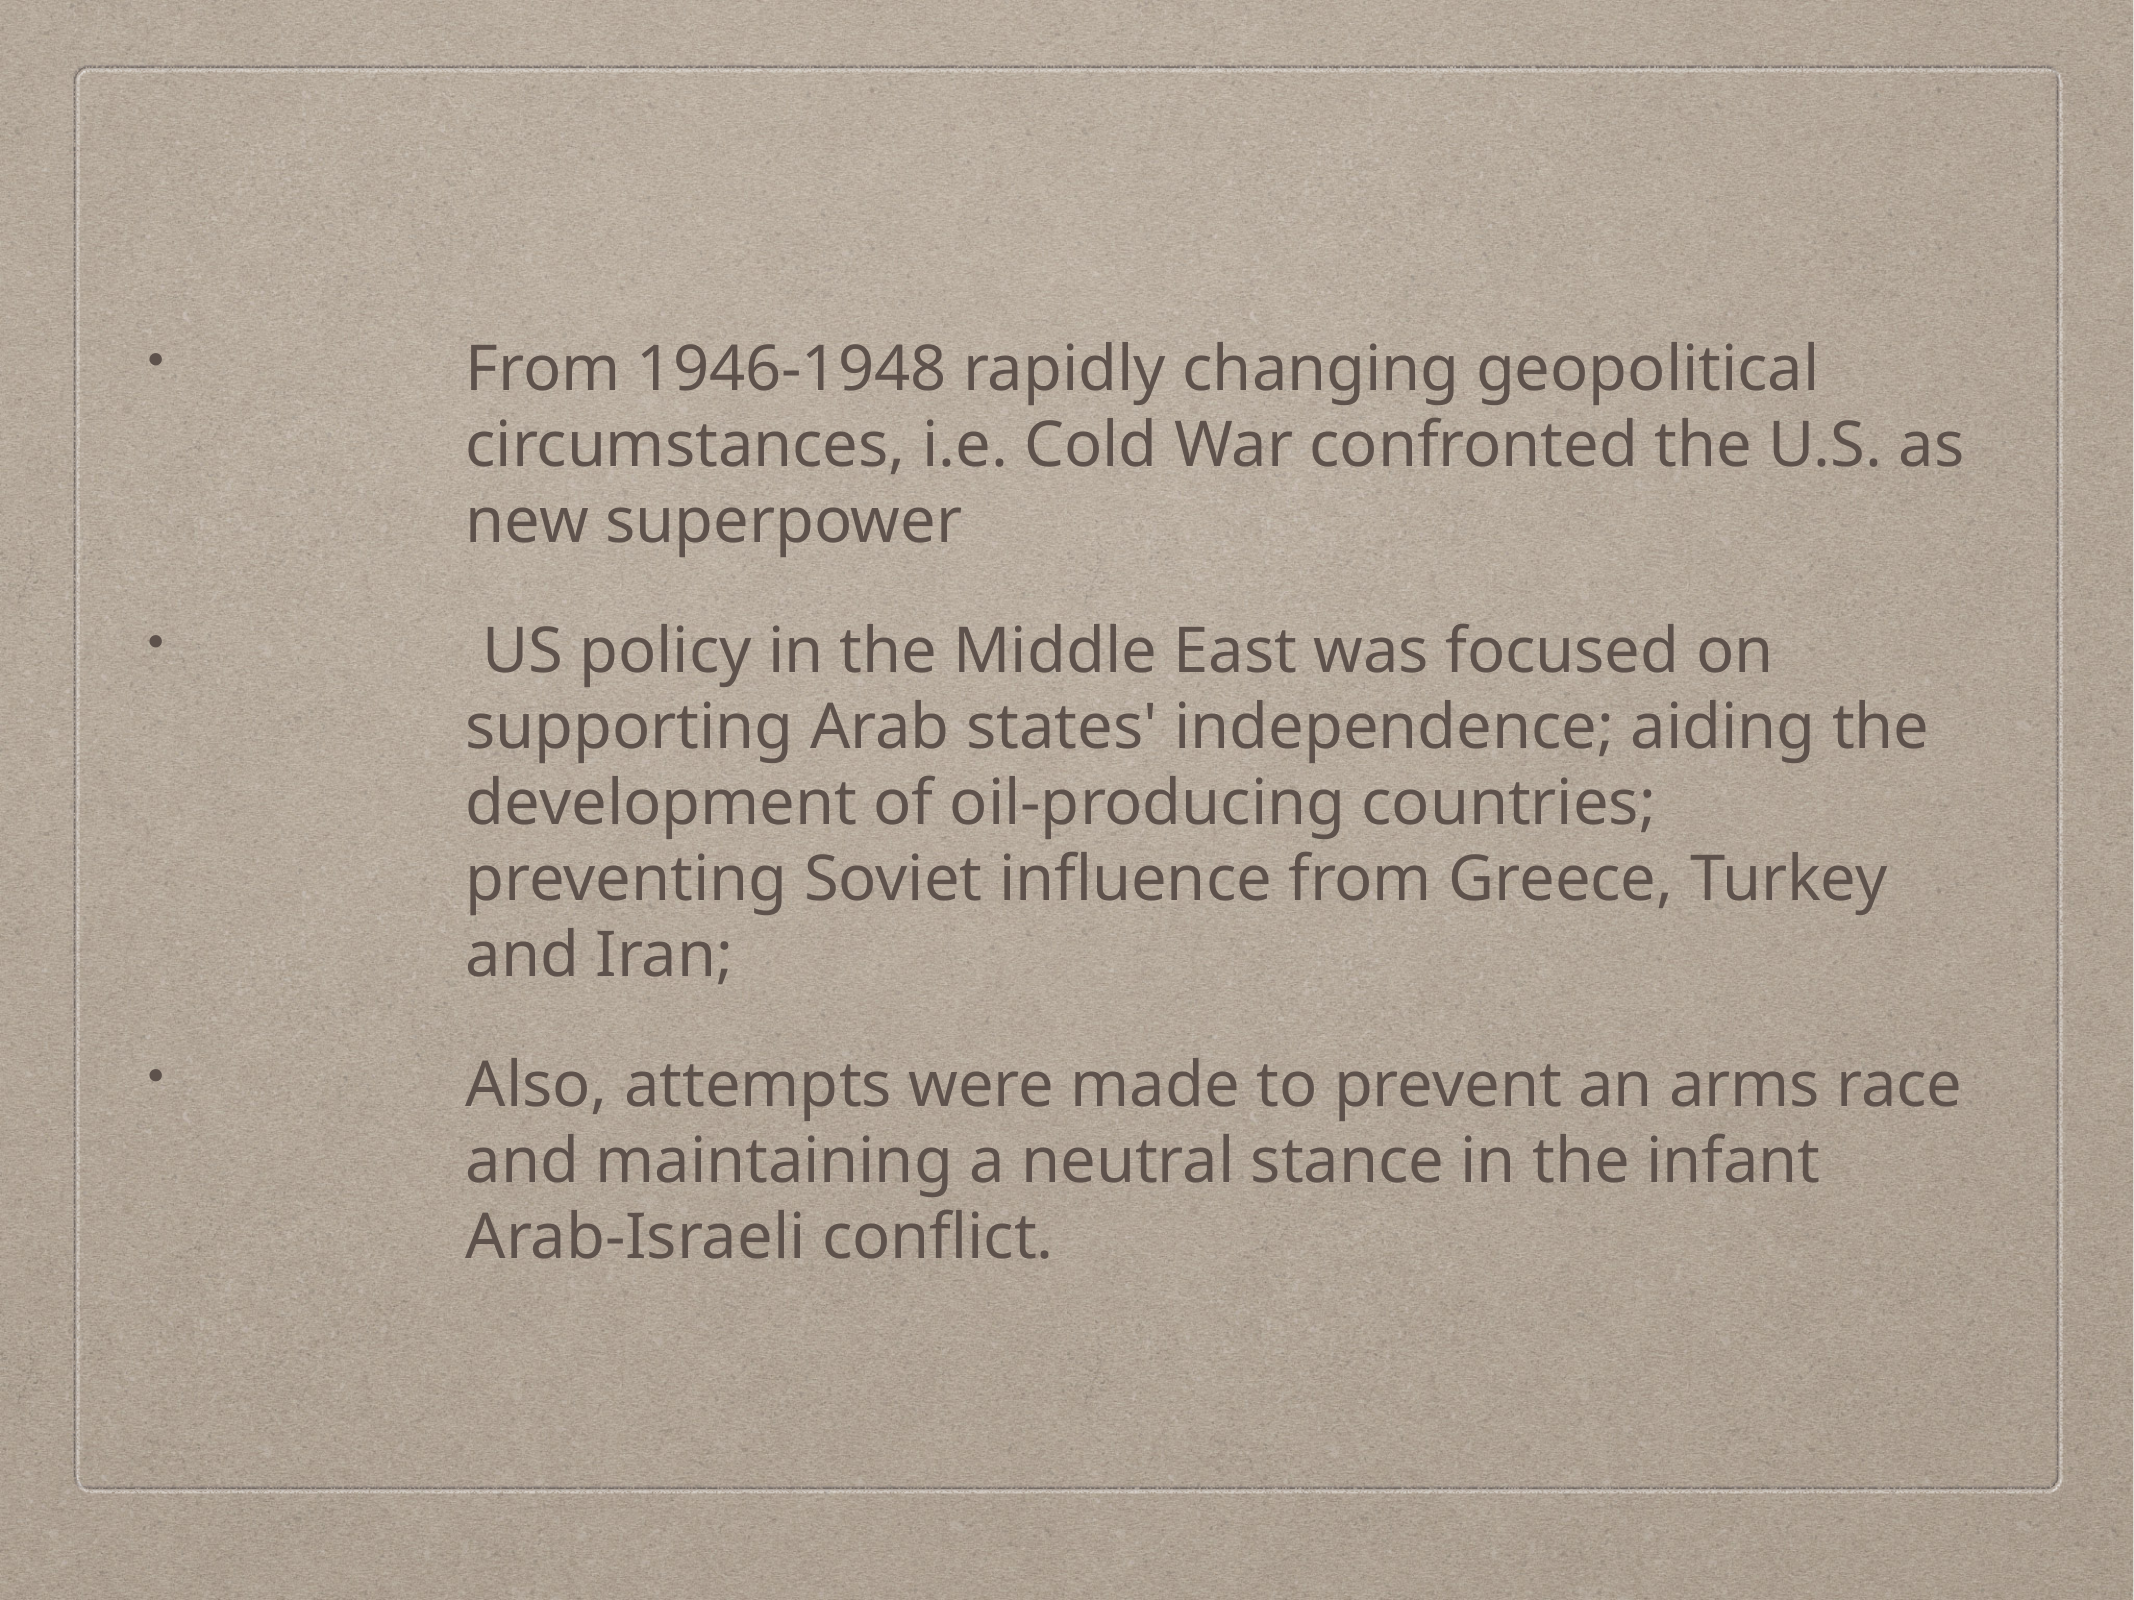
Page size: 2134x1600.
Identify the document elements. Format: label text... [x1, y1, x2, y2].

picture [0, 0, 2134, 1600]
list From 1946-1948 rapidly changing geopolitical circumstances, i.e. Cold War confronted the U.S. as new superpower US policy in the Middle East was focused on supporting Arab states' independence; aiding the development of oil-producing countries; preventing Soviet influence from Greece, Turkey and Iran; Also, attempts were made to prevent an arms race and maintaining a neutral stance in the infant Arab-Israeli conflict. [147, 282, 1986, 1316]
